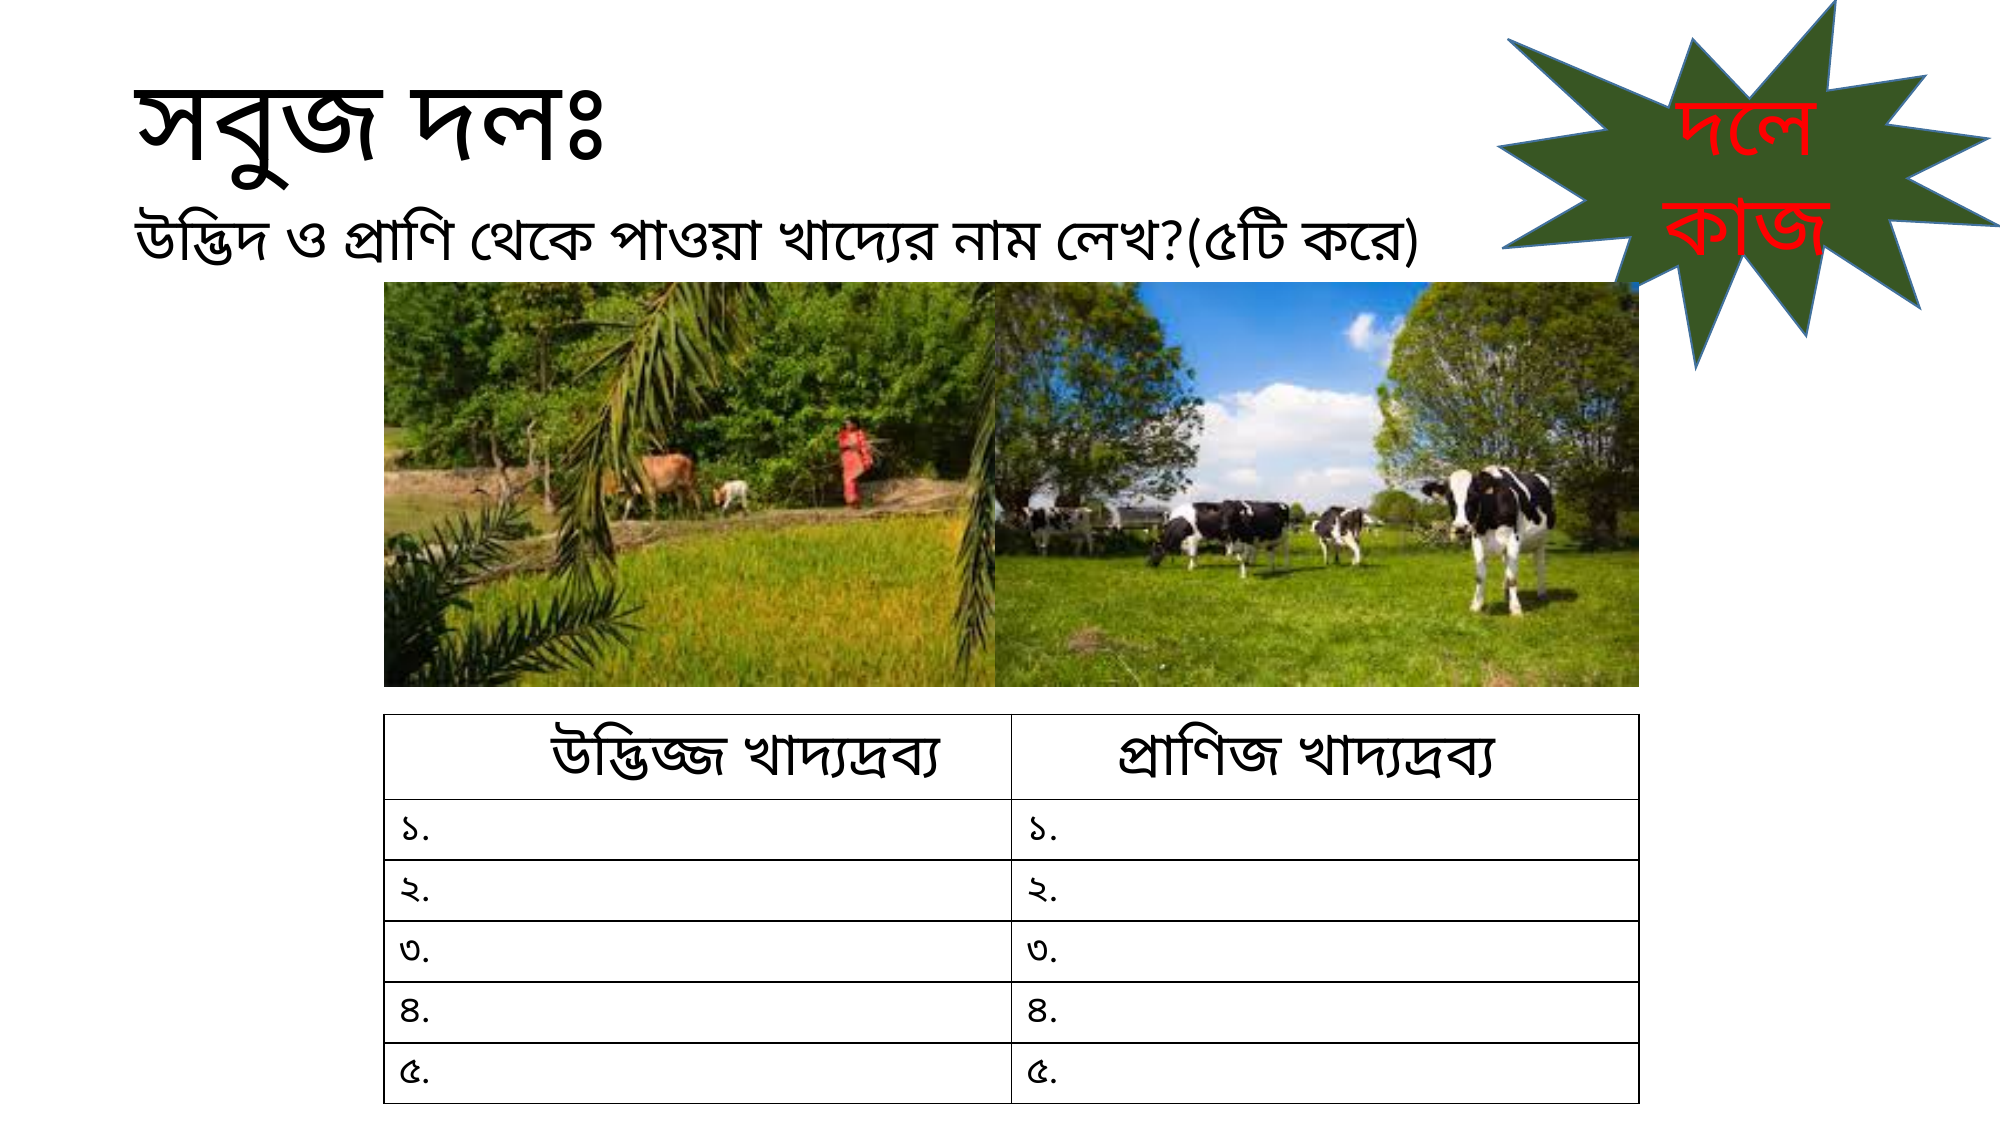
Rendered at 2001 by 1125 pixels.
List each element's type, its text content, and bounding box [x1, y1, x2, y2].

table_cell ৪. [385, 983, 1011, 1042]
table_cell ২. [1012, 861, 1638, 920]
text_box উদ্ভিদ ও প্রাণি থেকে পাওয়া খাদ্যের নাম লেখ?(৫টি করে) [120, 195, 1500, 280]
table_cell ১. [1012, 800, 1638, 859]
table_header উদ্ভিজ্জ খাদ্যদ্রব্য [385, 715, 1011, 799]
table_cell ২. [385, 861, 1011, 920]
table_cell ৪. [1012, 983, 1638, 1042]
text_box সবুজ দলঃ [120, 41, 760, 191]
table_cell ৫. [1012, 1044, 1638, 1103]
table_header প্রাণিজ খাদ্যদ্রব্য [1012, 715, 1638, 799]
table_cell ৫. [385, 1044, 1011, 1103]
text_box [383, 282, 1639, 688]
table_cell ১. [385, 800, 1011, 859]
table_cell ৩. [1012, 922, 1638, 981]
table_cell ৩. [385, 922, 1011, 981]
text_box দলে কাজ [1496, 0, 2000, 372]
